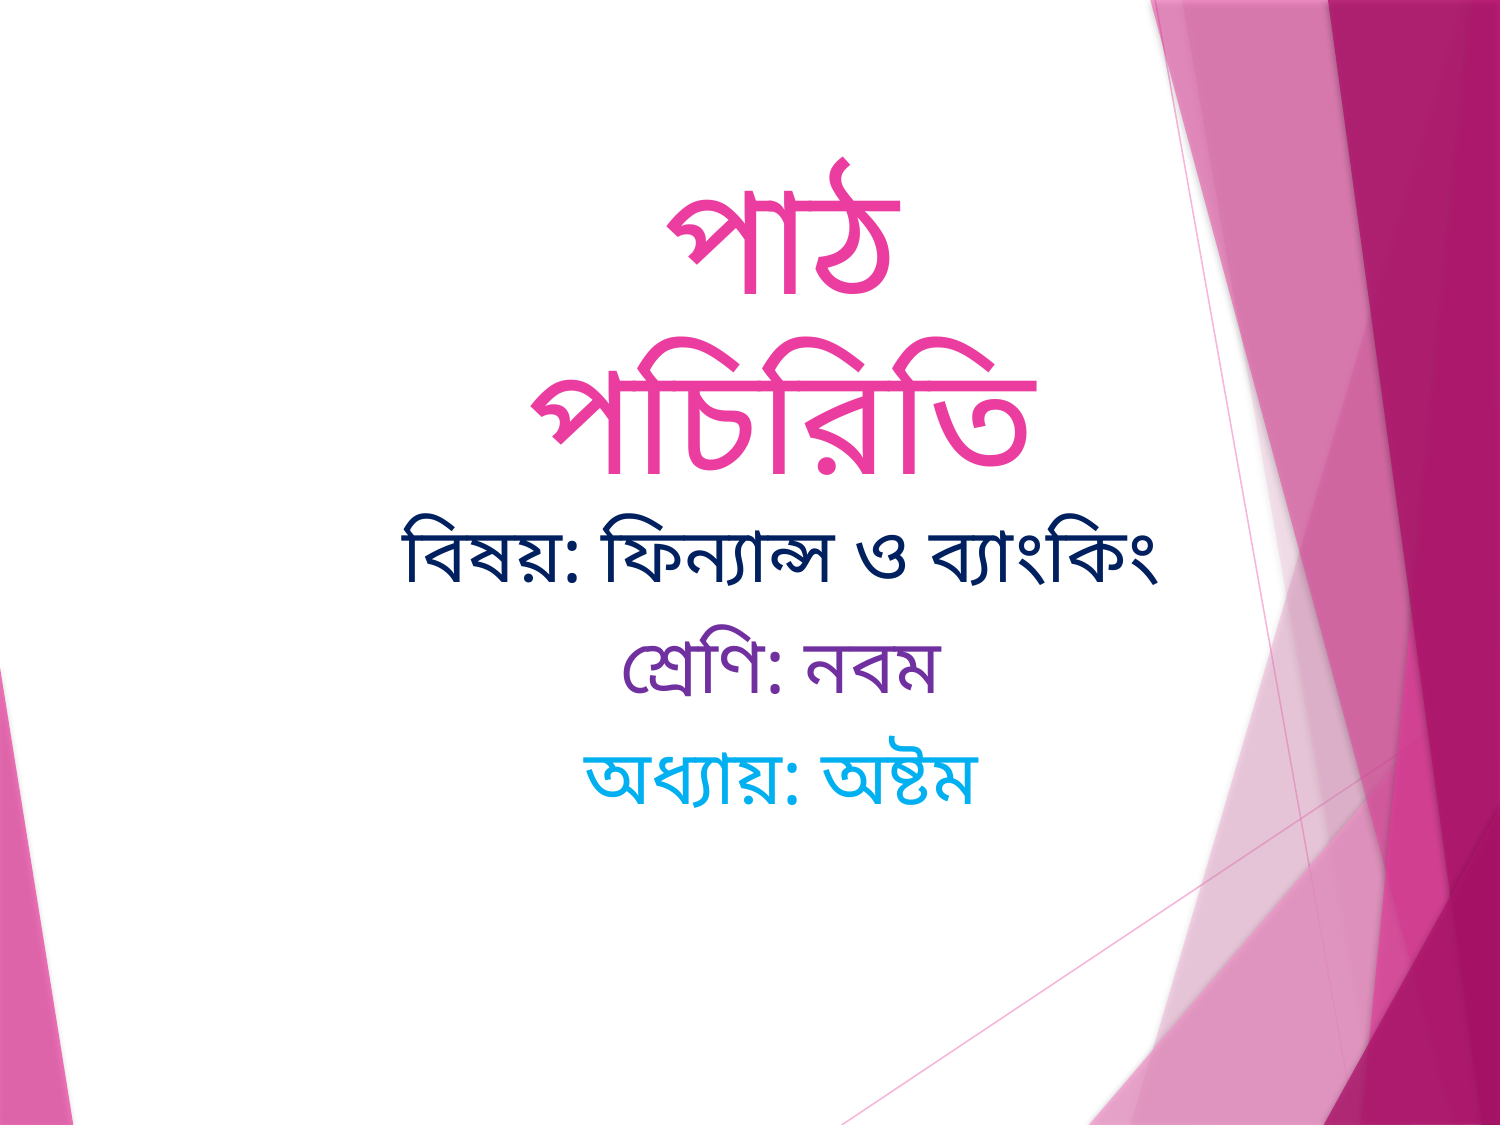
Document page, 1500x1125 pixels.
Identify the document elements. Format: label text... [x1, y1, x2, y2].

title পাঠ পচিরিতি [456, 137, 1107, 275]
list বিষয়: ফিন্যান্স ও ব্যাংকিং শ্রেণি: নবম অধ্যায়: অষ্টম [375, 500, 1188, 900]
